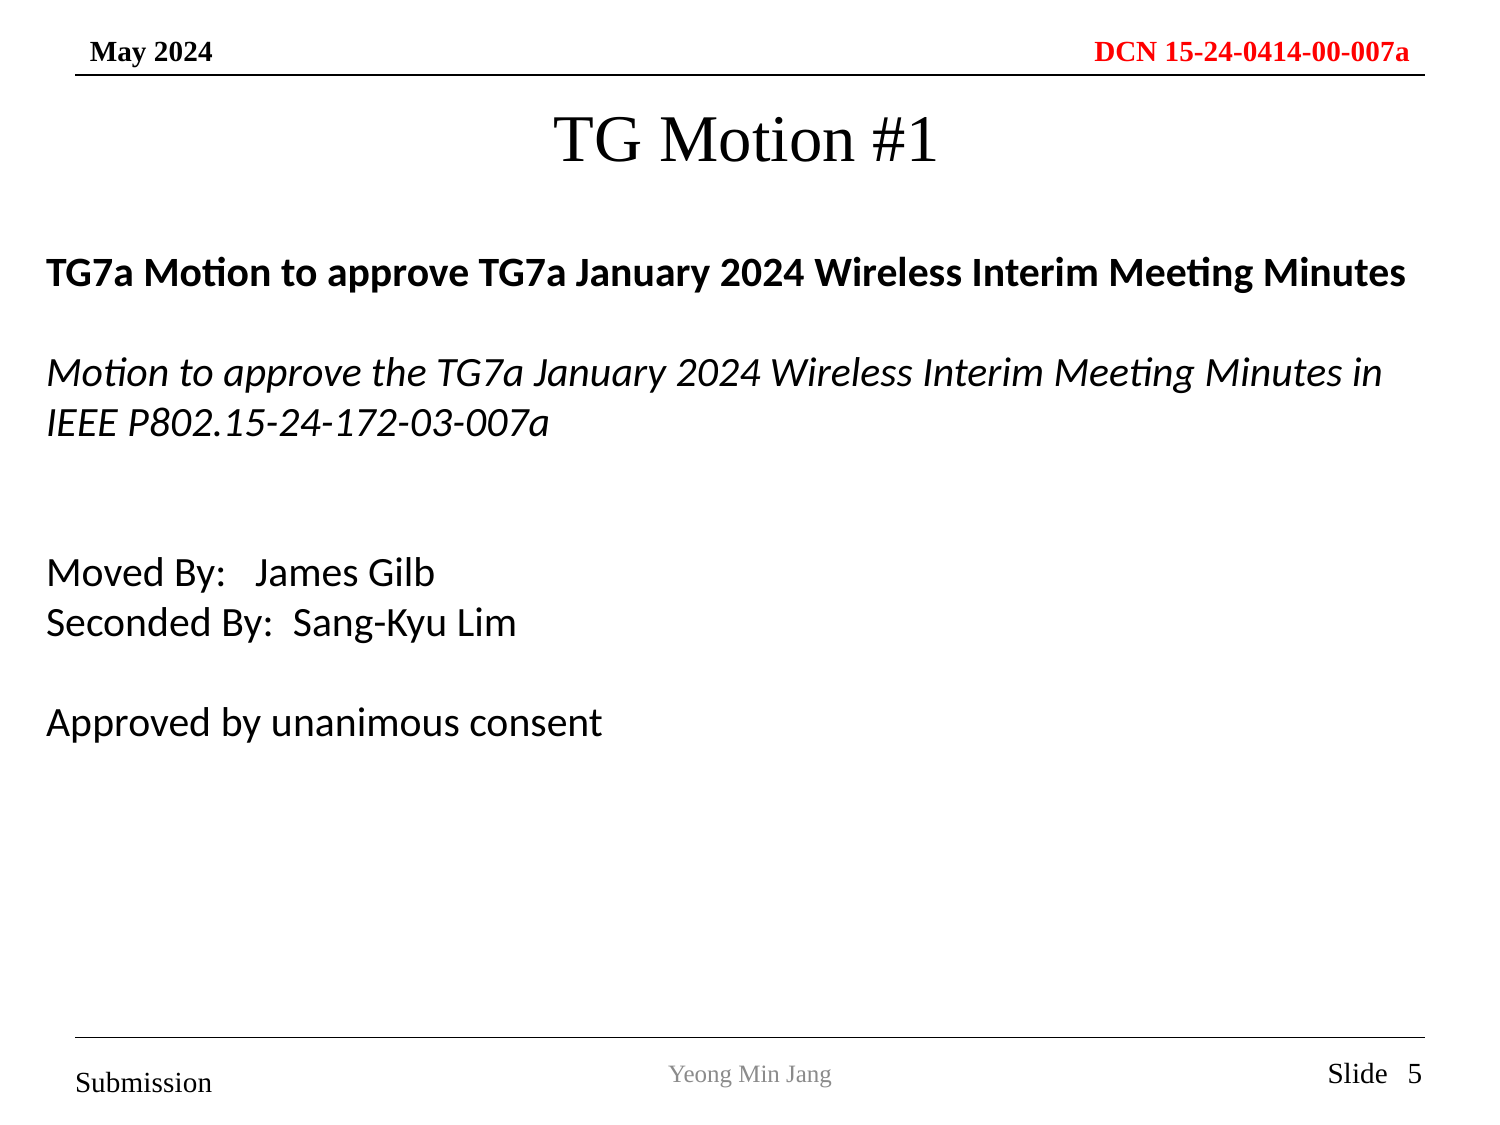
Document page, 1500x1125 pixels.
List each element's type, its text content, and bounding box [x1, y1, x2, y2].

text_box TG7a Motion to approve TG7a January 2024 Wireless Interim Meeting Minutes Motion to approve the TG7a January 2024 Wireless Interim Meeting Minutes in IEEE P802.15-24-172-03-007a Moved By: James Gilb Seconded By: Sang-Kyu Lim Approved by unanimous consent [31, 237, 1469, 753]
text_box TG Motion #1 [539, 87, 956, 183]
